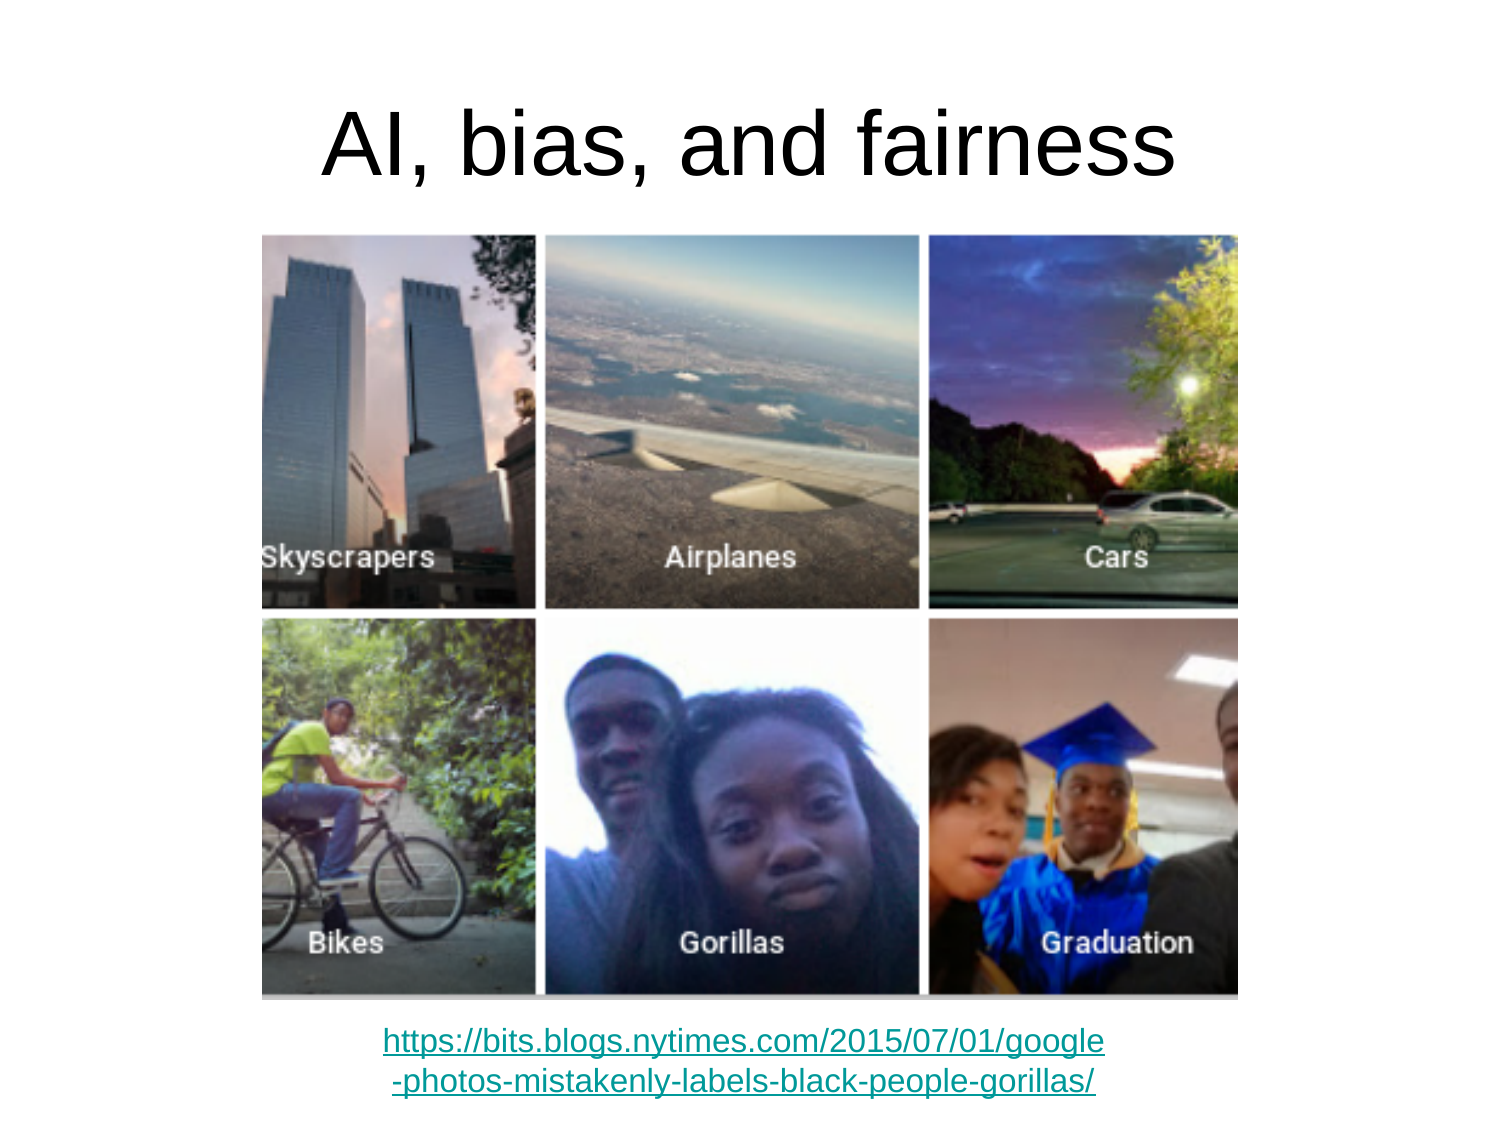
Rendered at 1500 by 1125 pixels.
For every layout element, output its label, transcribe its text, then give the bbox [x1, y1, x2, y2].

title AI, bias, and fairness [74, 44, 1426, 233]
picture [262, 230, 1238, 1001]
text_box https://bits.blogs.nytimes.com/2015/07/01/google-photos-mistakenly-labels-black-people-gorillas/ [337, 1011, 1150, 1107]
